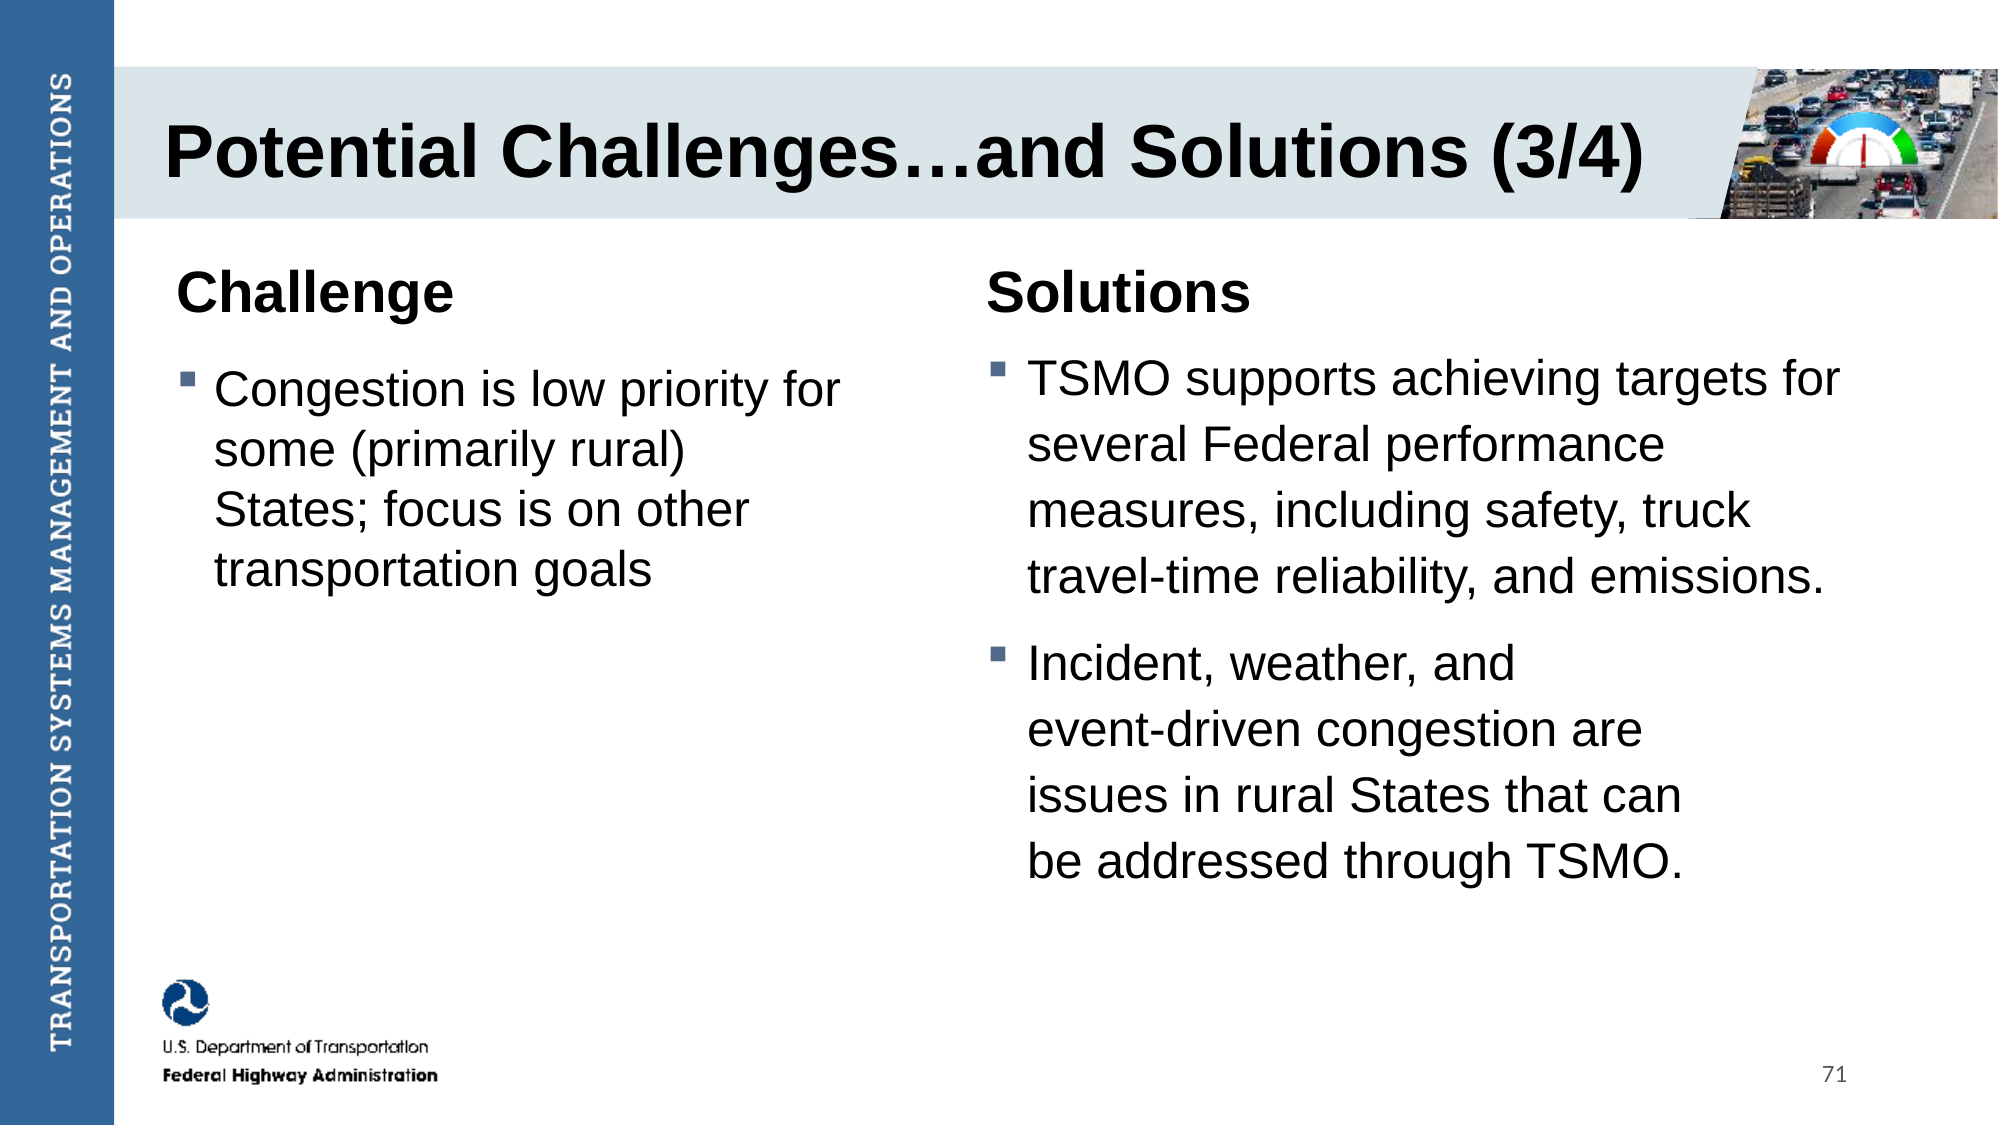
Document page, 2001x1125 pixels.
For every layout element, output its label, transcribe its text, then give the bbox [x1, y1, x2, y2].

list Congestion is low priority for some (primarily rural) States; focus is on other transportation goals [161, 348, 859, 721]
picture [1721, 69, 1998, 219]
picture [161, 977, 439, 1088]
title Potential Challenges…and Solutions (3/4) [149, 104, 1666, 188]
list Challenge [161, 254, 888, 969]
list TSMO supports achieving targets for several Federal performance measures, including safety, truck travel-time reliability, and emissions. Incident, weather, and event-driven congestion are issues in rural States that can be addressed through TSMO. [971, 332, 1882, 958]
picture [46, 64, 108, 1061]
slide_number 71 [1412, 1042, 1863, 1103]
text_box Solutions [971, 254, 1671, 332]
